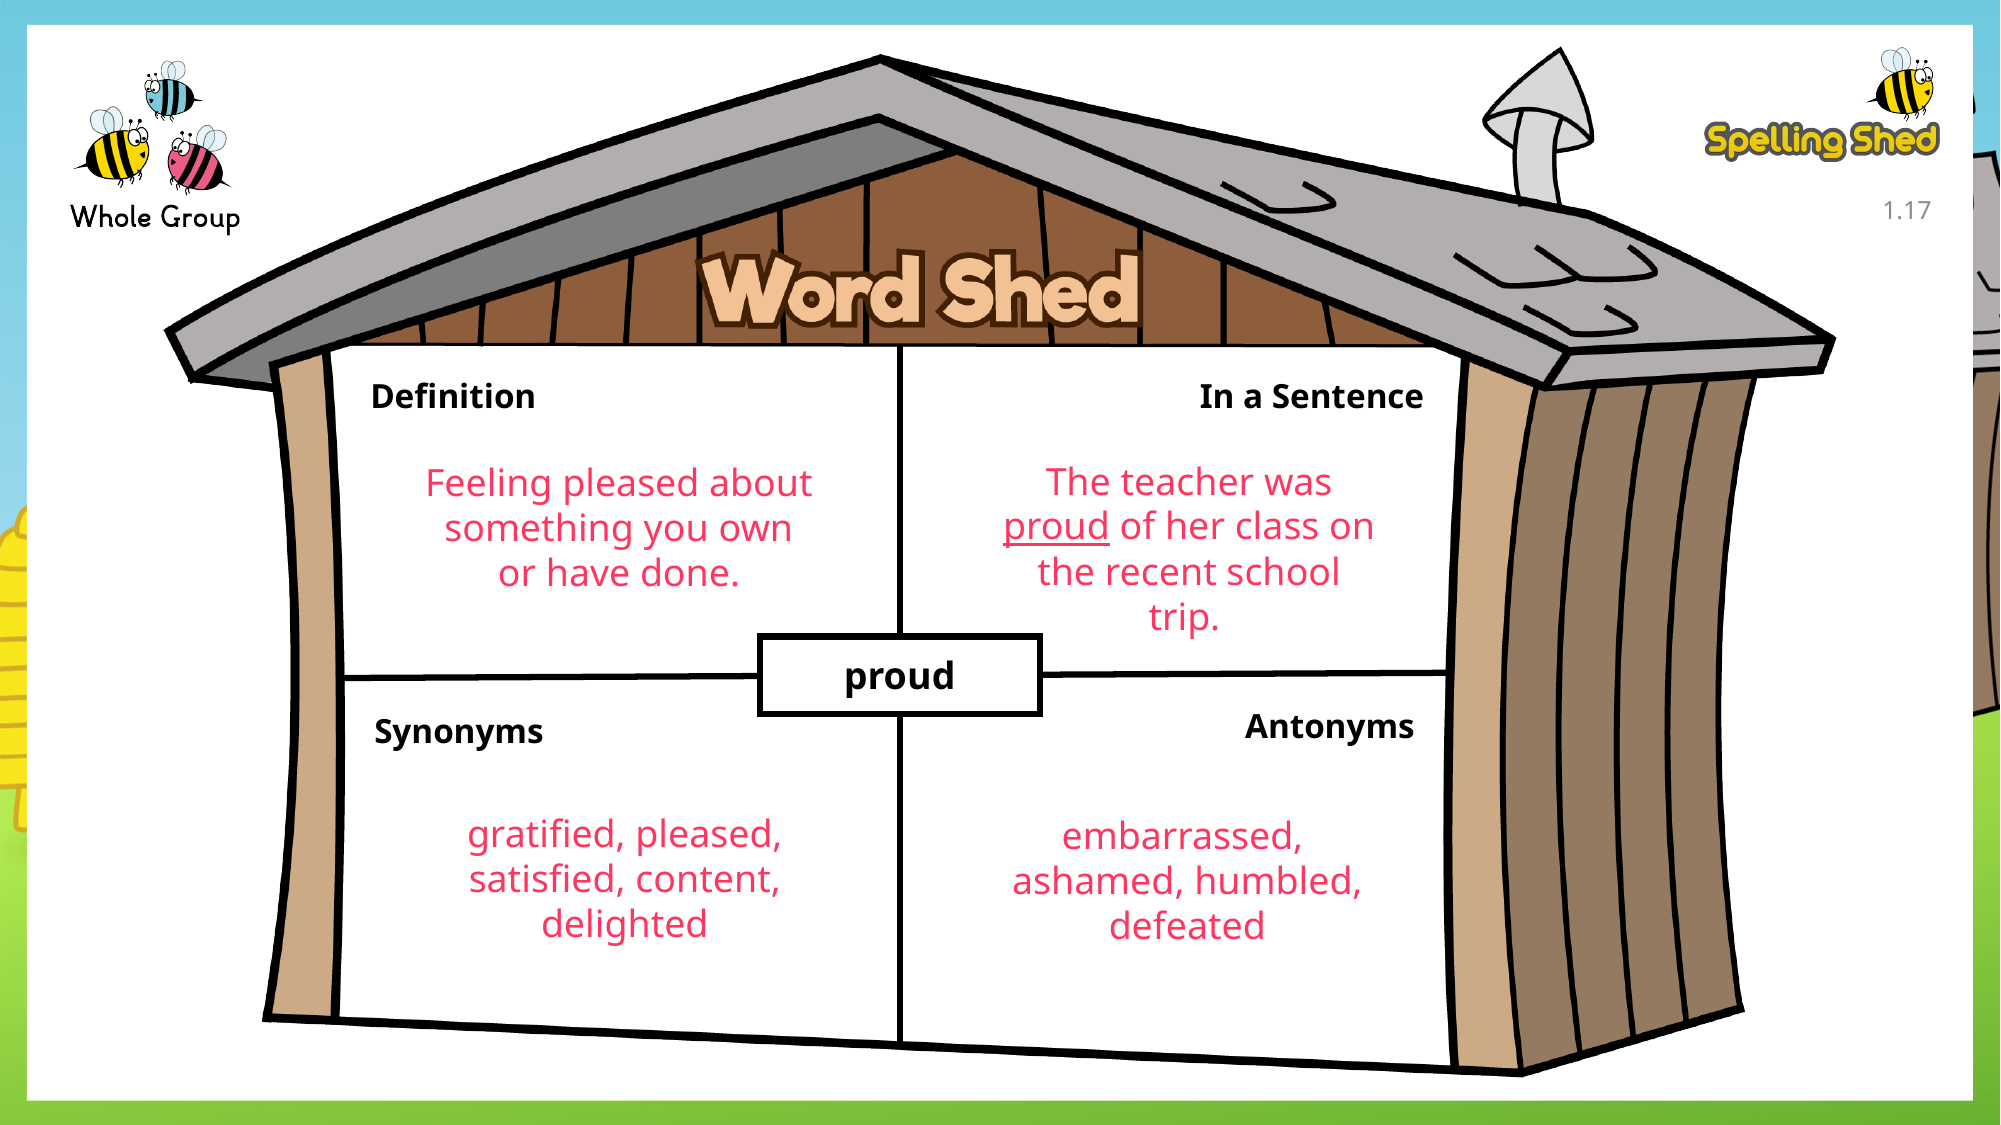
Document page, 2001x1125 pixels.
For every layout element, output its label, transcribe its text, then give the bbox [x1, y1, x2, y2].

picture [0, 0, 2000, 1125]
slide_number 1.16 [1852, 181, 1947, 242]
text_box In a Sentence [1126, 352, 1440, 438]
text_box embarrassed, ashamed, humbled, defeated [986, 804, 1389, 955]
text_box Definition [355, 352, 564, 438]
text_box Antonyms [1116, 682, 1431, 768]
text_box The teacher was proud of her class on the recent school trip. [988, 450, 1391, 645]
text_box Synonyms [359, 687, 645, 773]
list proud [770, 648, 1030, 706]
text_box gratified, pleased, satisfied, content, delighted [423, 802, 826, 953]
text_box Feeling pleased about something you own or have done. [405, 451, 833, 602]
